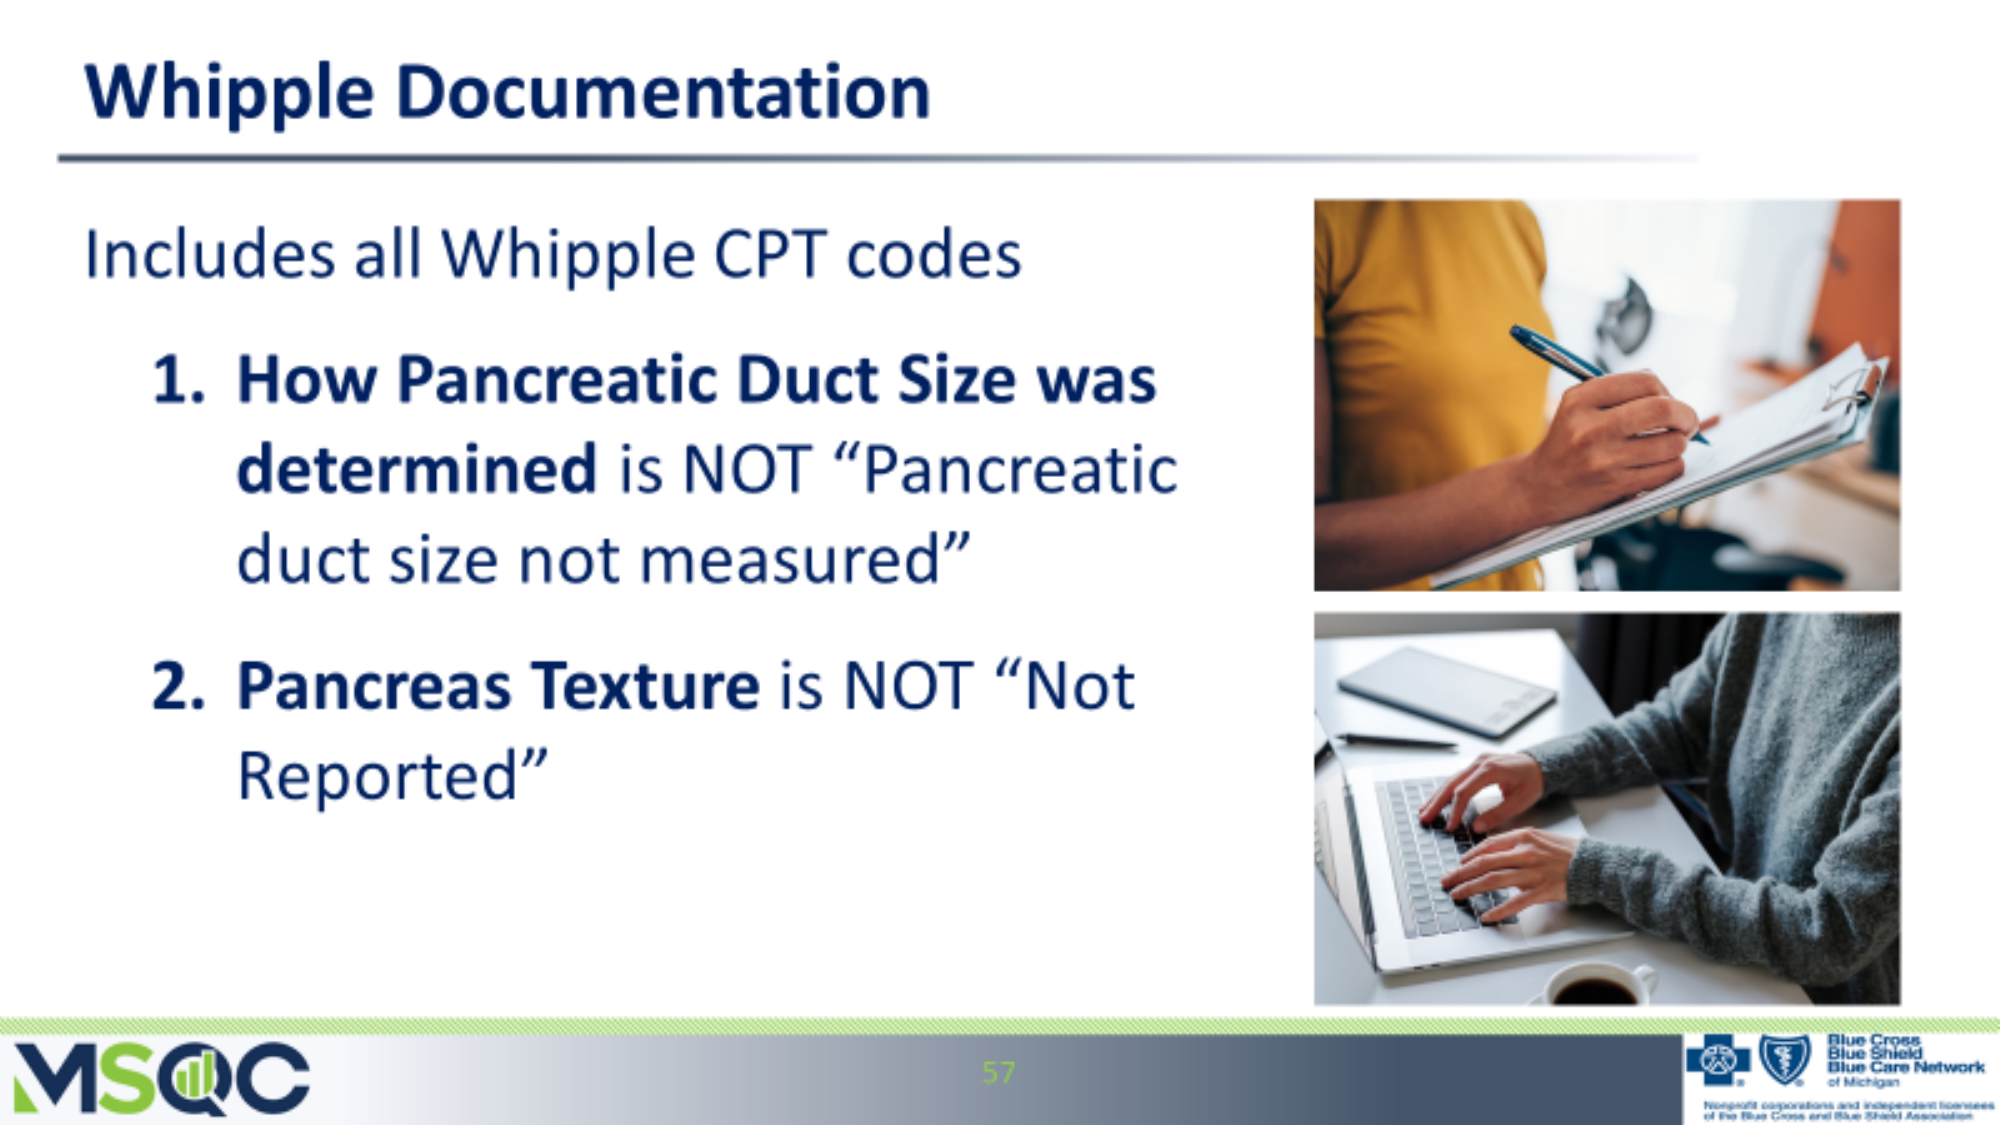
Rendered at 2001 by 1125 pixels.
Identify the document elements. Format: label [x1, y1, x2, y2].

list [0, 0, 2000, 1125]
